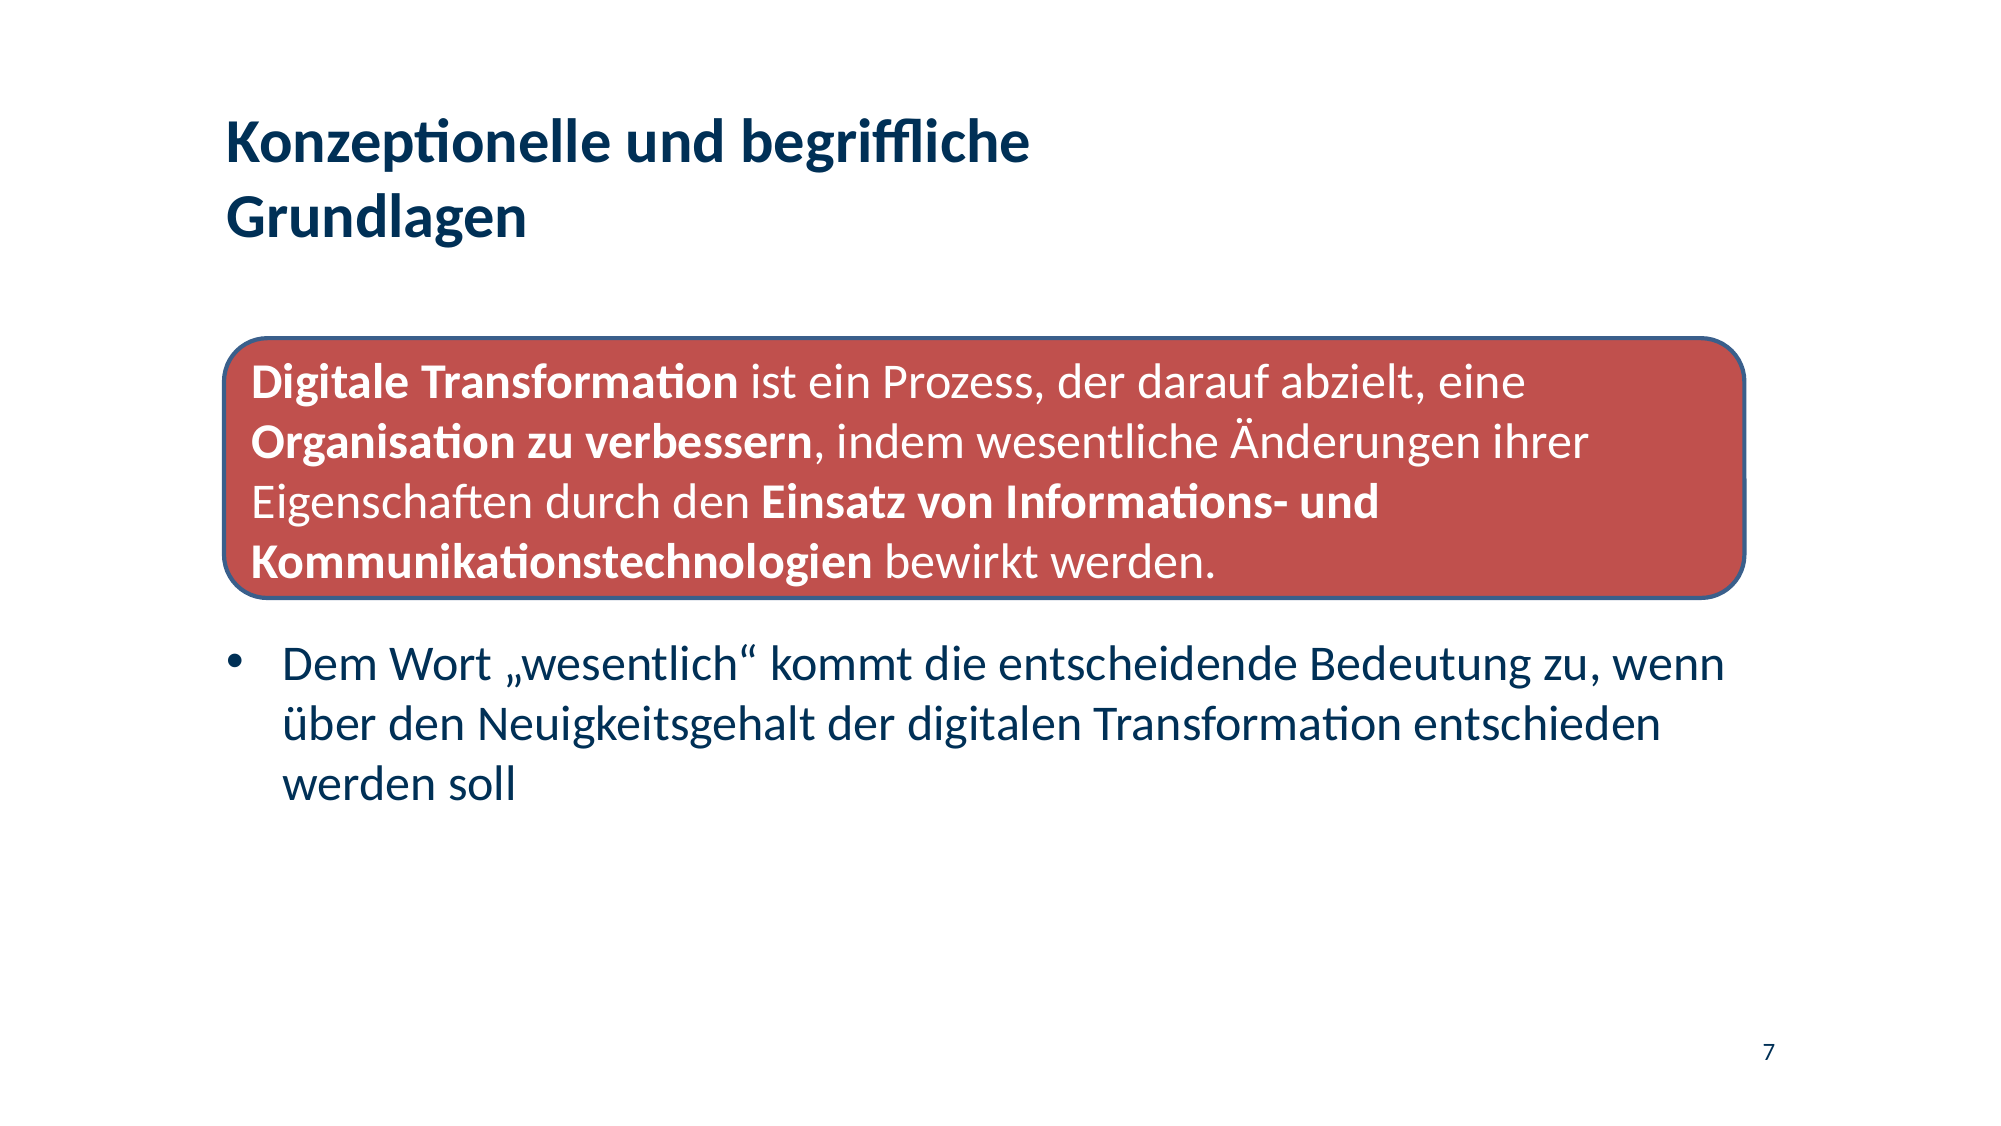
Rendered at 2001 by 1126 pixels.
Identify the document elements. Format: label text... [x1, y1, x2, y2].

list Dem Wort „wesentlich“ kommt die entscheidende Bedeutung zu, wenn über den Neuigkeitsgehalt der digitalen Transformation entschieden werden soll [226, 630, 1774, 847]
text_box Digitale Transformation ist ein Prozess, der darauf abzielt, eine Organisation zu verbessern, indem wesentliche Änderungen ihrer Eigenschaften durch den Einsatz von Informations- und Kommunikationstechnologien bewirkt werden. [221, 336, 1747, 601]
slide_number 7 [1544, 1035, 1776, 1066]
title Konzeptionelle und begriffliche Grundlagen [226, 100, 1286, 306]
